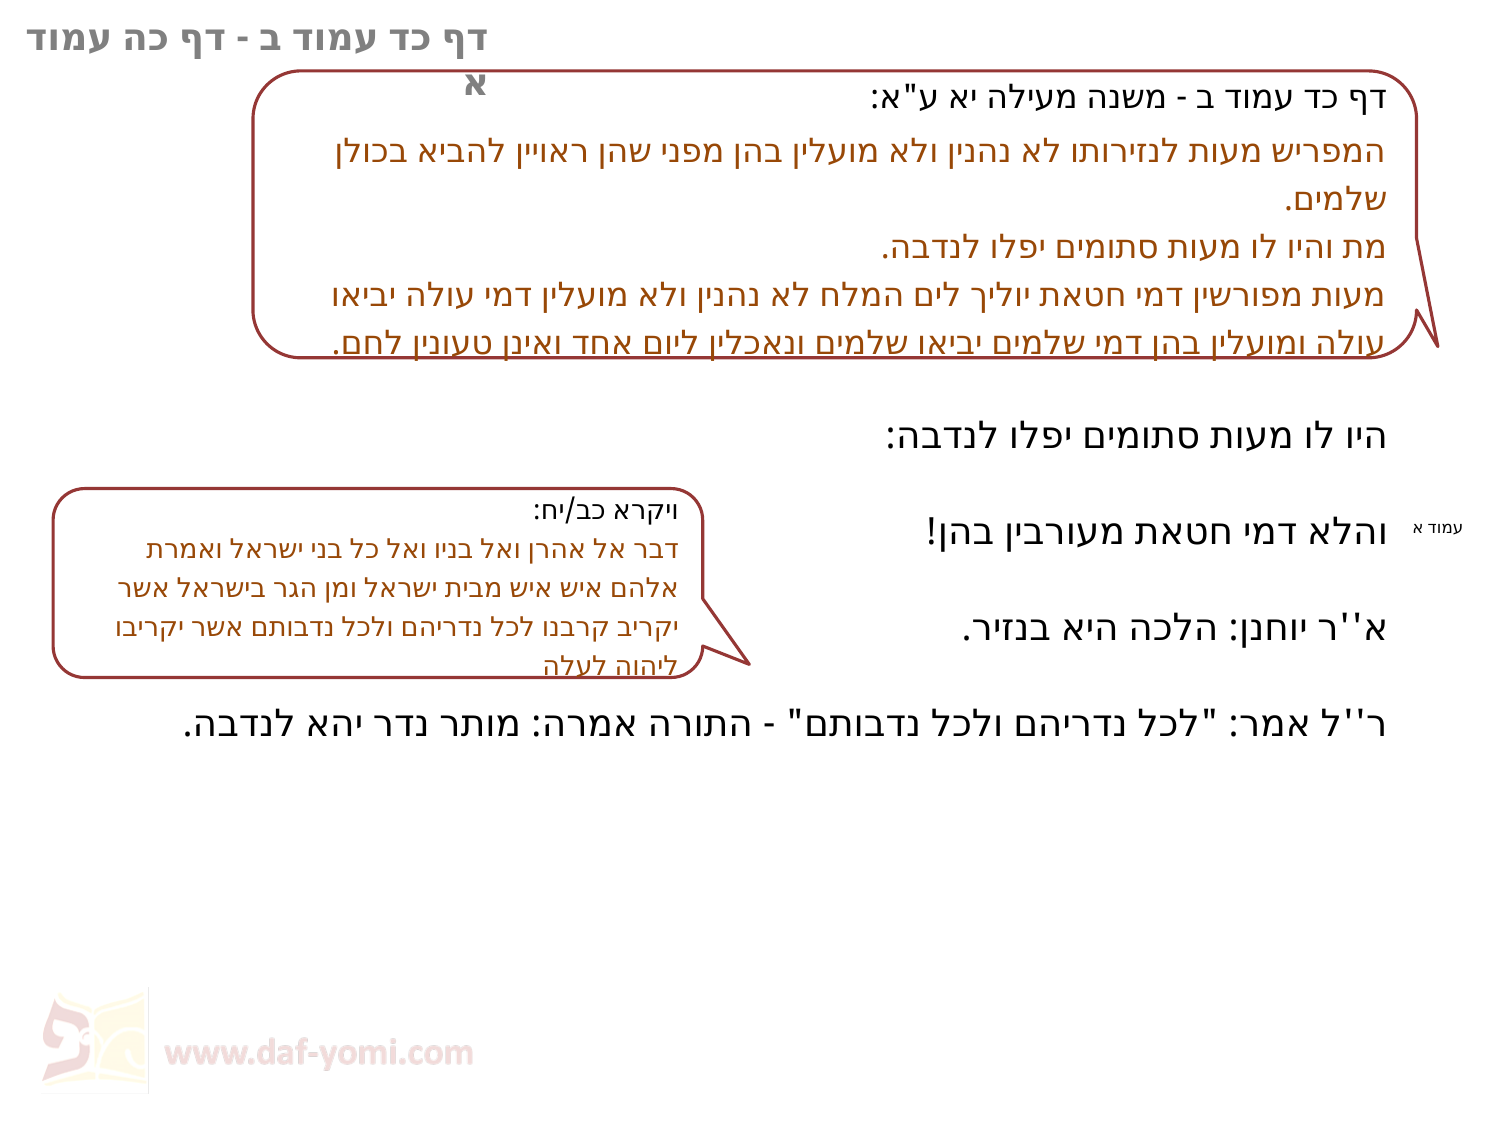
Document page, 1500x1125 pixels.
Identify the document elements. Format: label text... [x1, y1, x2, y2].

text_box דף כד עמוד ב - דף כה עמוד א [1, 5, 504, 111]
text_box היו לו מעות סתומים יפלו לנדבה: והלא דמי חטאת מעורבין בהן! א''ר יוחנן: הלכה היא בנזיר. ר''ל אמר: "לכל נדריהם ולכל נדבותם" - התורה אמרה: מותר נדר יהא לנדבה. [138, 394, 1404, 752]
text_box ויקרא כב/יח: דבר אל אהרן ואל בניו ואל כל בני ישראל ואמרת אלהם איש איש מבית ישראל ומן הגר בישראל אשר יקריב קרבנו לכל נדריהם ולכל נדבותם אשר יקריבו ליהוה לעלה [50, 486, 752, 680]
text_box עמוד א [1383, 509, 1479, 544]
picture [40, 987, 553, 1098]
text_box דף כד עמוד ב - משנה מעילה יא ע"א: המפריש מעות לנזירותו לא נהנין ולא מועלין בהן מפני שהן ראויין להביא בכולן שלמים. מת והיו לו מעות סתומים יפלו לנדבה. מעות מפורשין דמי חטאת יוליך לים המלח לא נהנין ולא מועלין דמי עולה יביאו עולה ומועלין בהן דמי שלמים יביאו שלמים ונאכלין ליום אחד ואינן טעונין לחם. [250, 68, 1440, 360]
